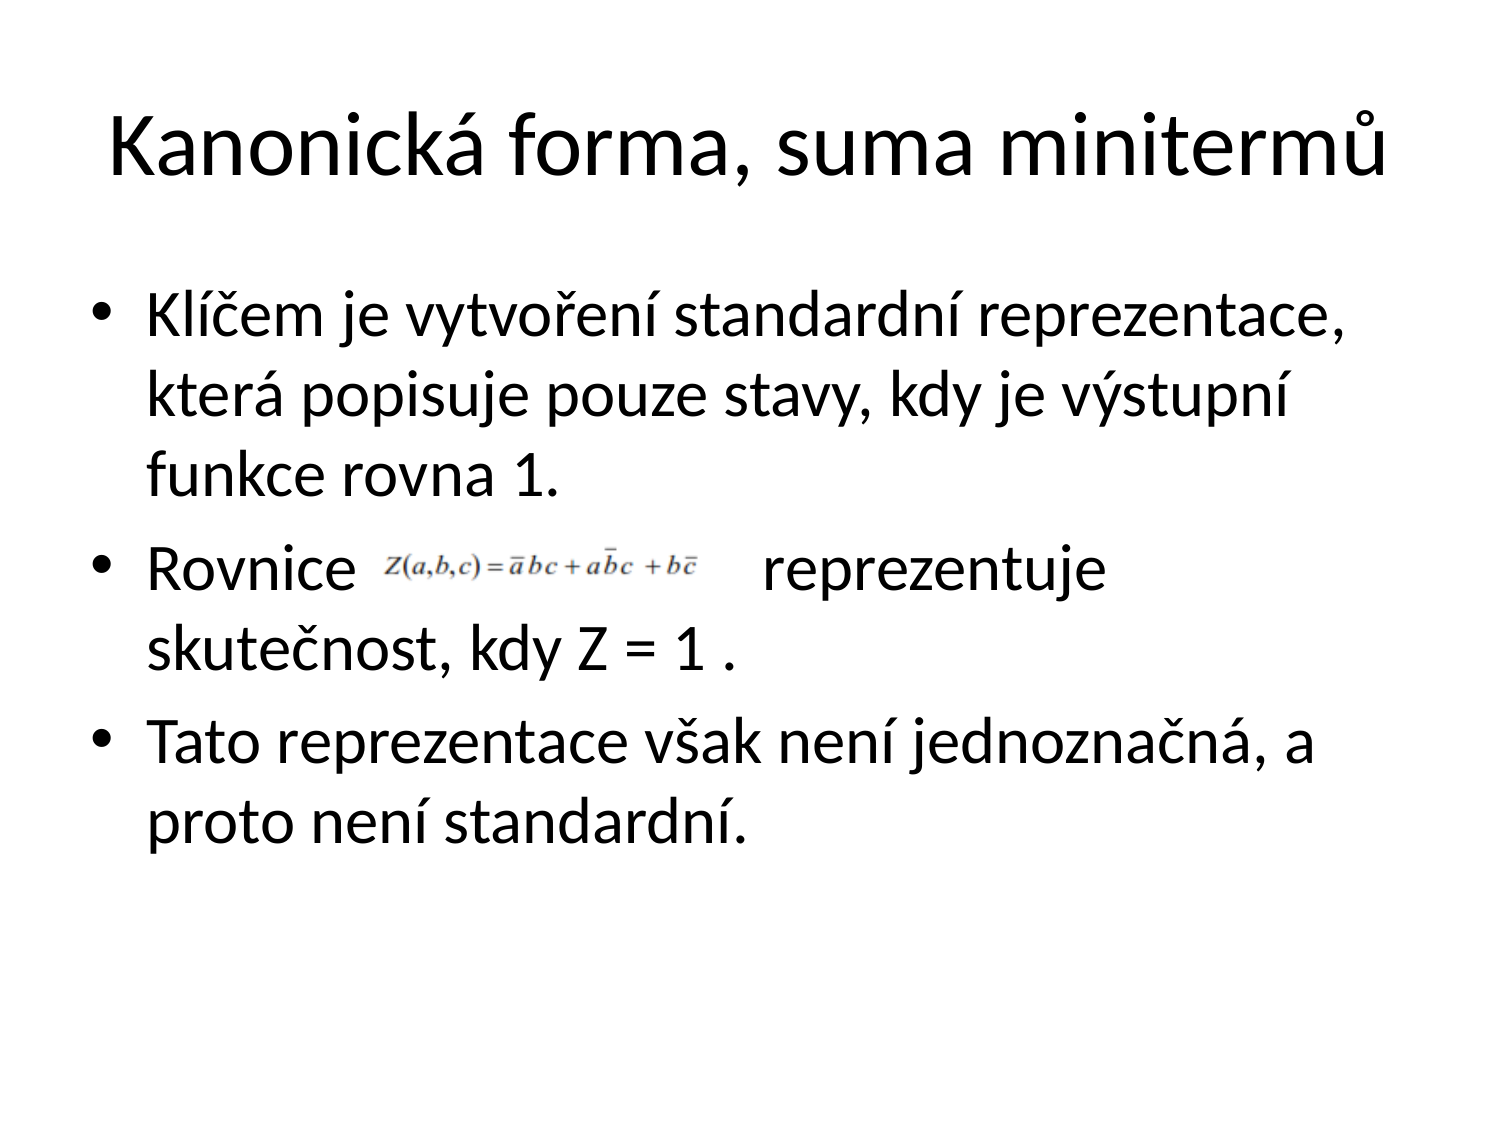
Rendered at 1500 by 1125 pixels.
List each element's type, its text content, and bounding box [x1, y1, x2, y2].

picture [359, 526, 730, 599]
title Kanonická forma, suma minitermů [75, 45, 1425, 233]
list Klíčem je vytvoření standardní reprezentace, která popisuje pouze stavy, kdy je výstupní funkce rovna 1. Rovnice reprezentuje skutečnost, kdy Z = 1 . Tato reprezentace však není jednoznačná, a proto není standardní. [75, 262, 1425, 1005]
